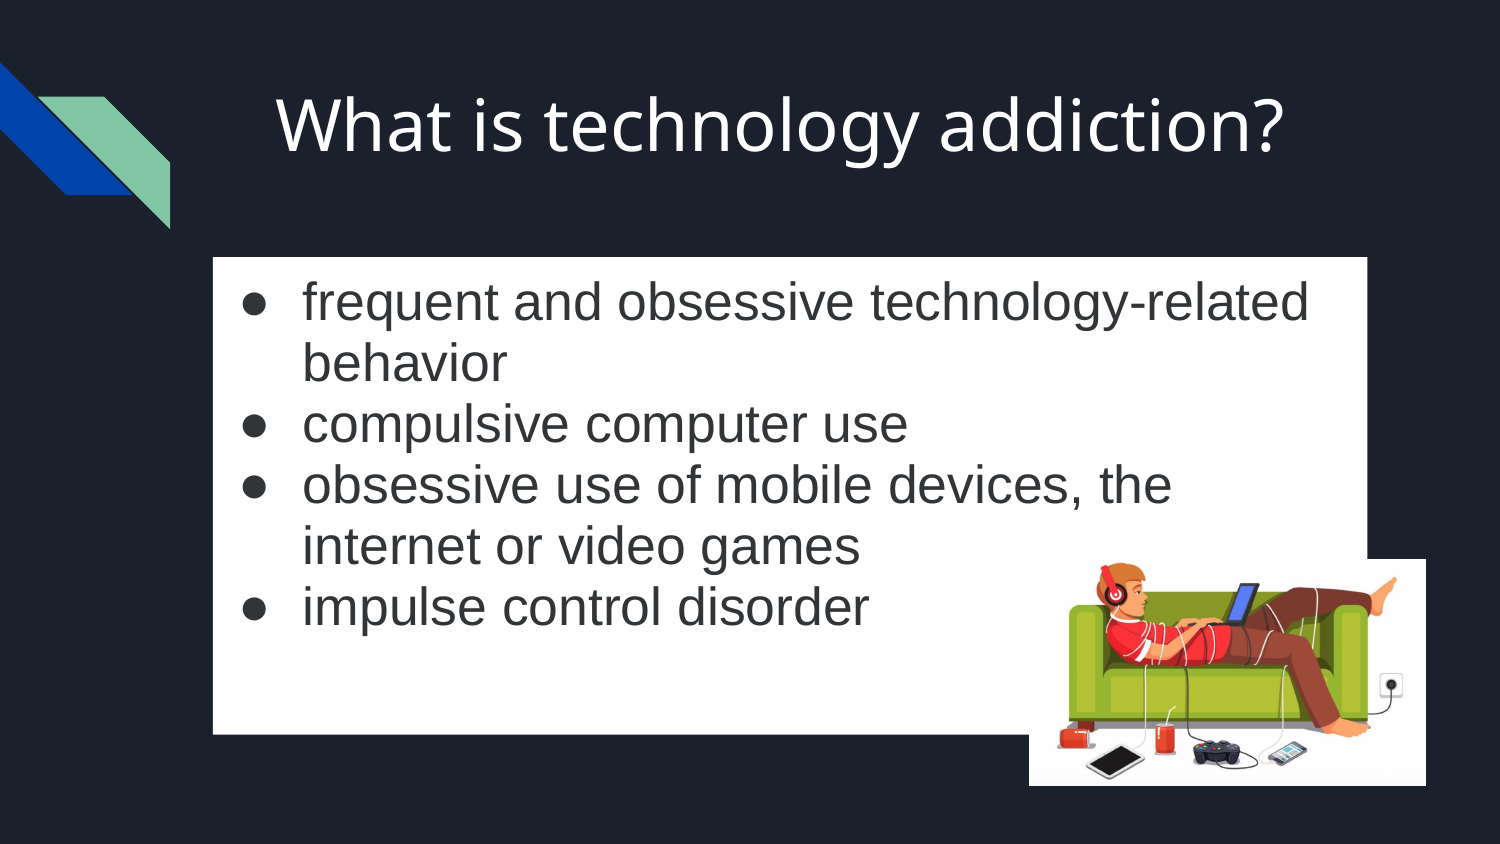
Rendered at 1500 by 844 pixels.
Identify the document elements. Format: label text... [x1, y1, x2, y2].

title What is technology addiction? [202, 64, 1358, 215]
picture [1029, 558, 1427, 786]
list frequent and obsessive technology-related behavior compulsive computer use obsessive use of mobile devices, the internet or video games impulse control disorder [212, 257, 1368, 735]
